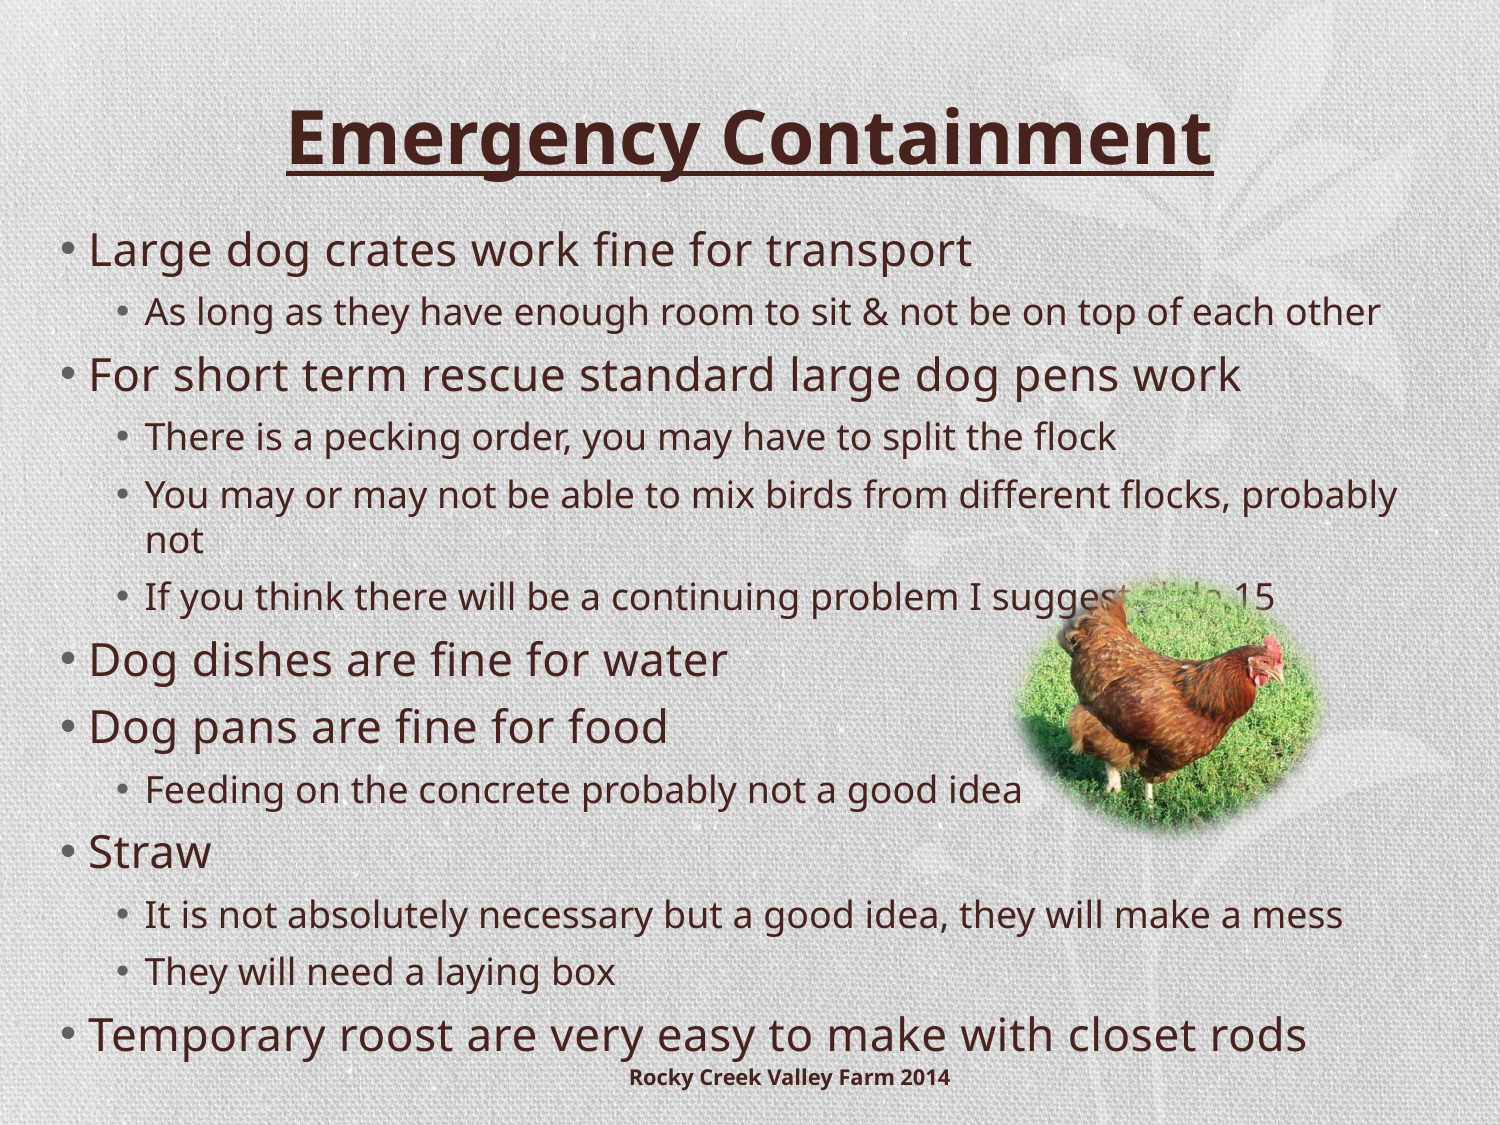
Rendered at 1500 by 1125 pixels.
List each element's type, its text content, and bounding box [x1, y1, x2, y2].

list Large dog crates work fine for transport As long as they have enough room to sit & not be on top of each other For short term rescue standard large dog pens work There is a pecking order, you may have to split the flock You may or may not be able to mix birds from different flocks, probably not If you think there will be a continuing problem I suggest slide 15 Dog dishes are fine for water Dog pans are fine for food Feeding on the concrete probably not a good idea Straw It is not absolutely necessary but a good idea, they will make a mess They will need a laying box Temporary roost are very easy to make with closet rods [45, 213, 1455, 1023]
title Emergency Containment [45, 37, 1455, 188]
picture [999, 561, 1339, 851]
footer Rocky Creek Valley Farm 2014 [614, 1054, 1285, 1103]
